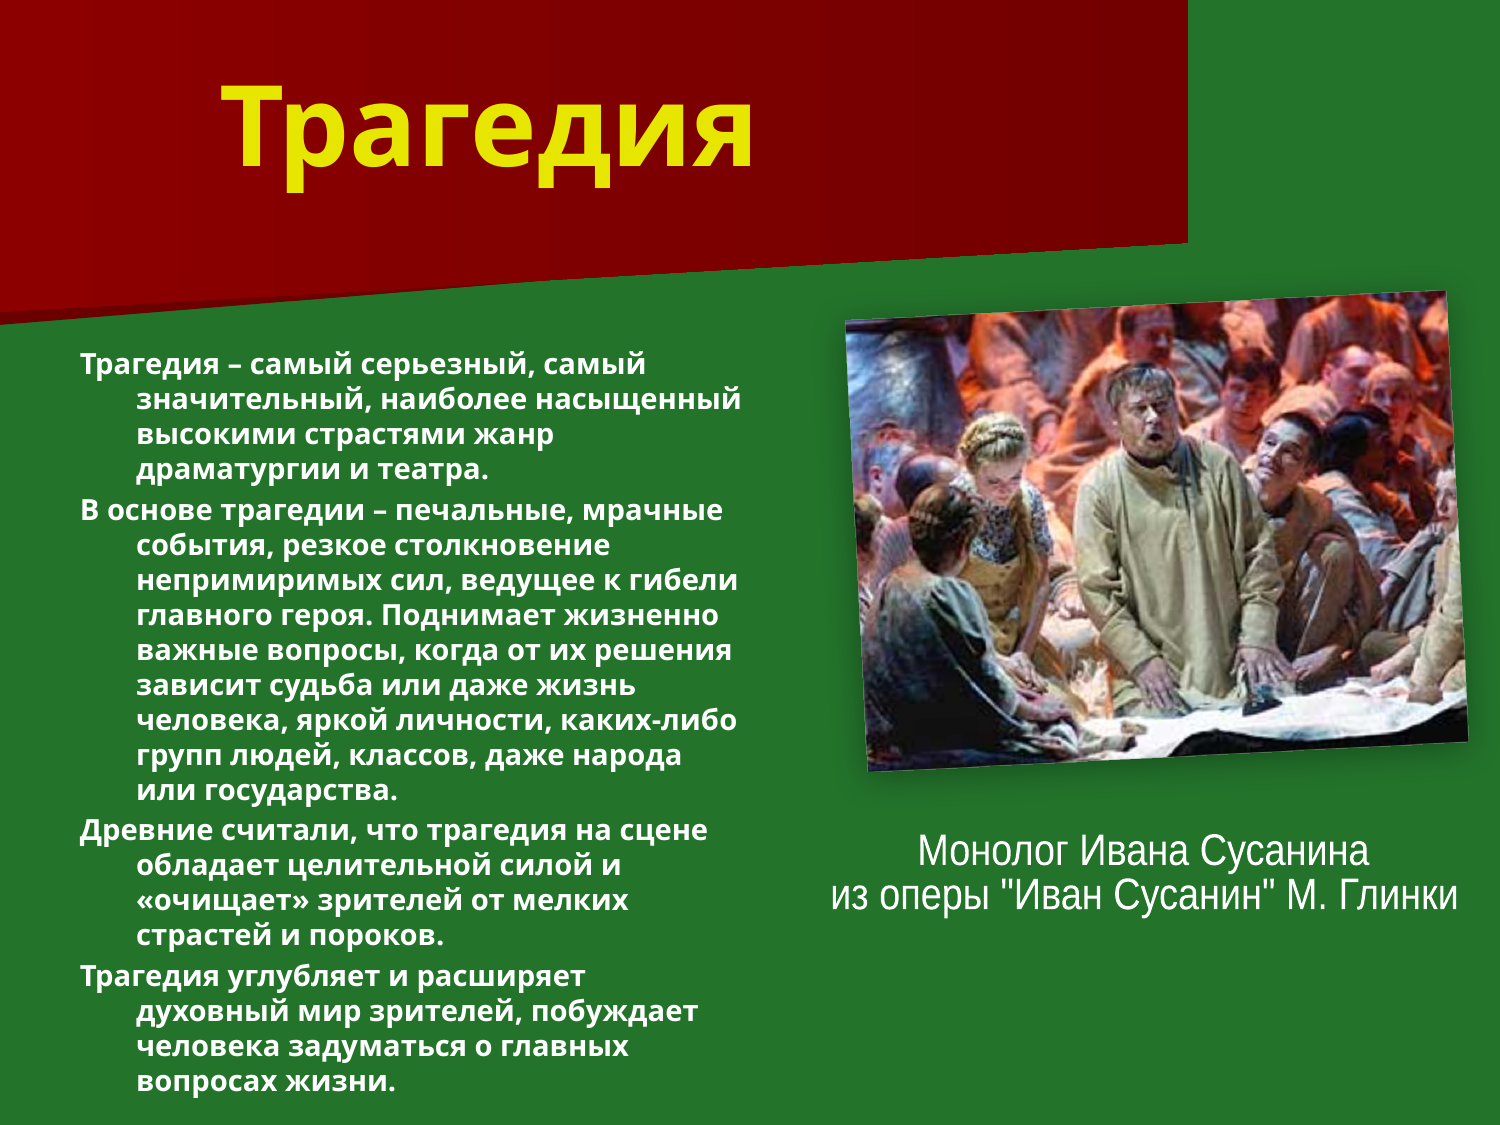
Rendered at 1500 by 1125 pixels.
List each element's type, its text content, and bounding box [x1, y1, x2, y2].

text_box Трагедия [203, 46, 775, 197]
list Трагедия – самый серьезный, самый значительный, наиболее насыщенный высокими страстями жанр драматургии и театра. В основе трагедии – печальные, мрачные события, резкое столкновение непримиримых сил, ведущее к гибели главного героя. Поднимает жизненно важные вопросы, когда от их решения зависит судьба или даже жизнь человека, яркой личности, каких-либо групп людей, классов, даже народа или государства. Древние считали, что трагедия на сцене обладает целительной силой и «очищает» зрителей от мелких страстей и пороков. Трагедия углубляет и расширяет духовный мир зрителей, побуждает человека задуматься о главных вопросах жизни. [64, 337, 762, 1076]
picture [846, 291, 1468, 771]
